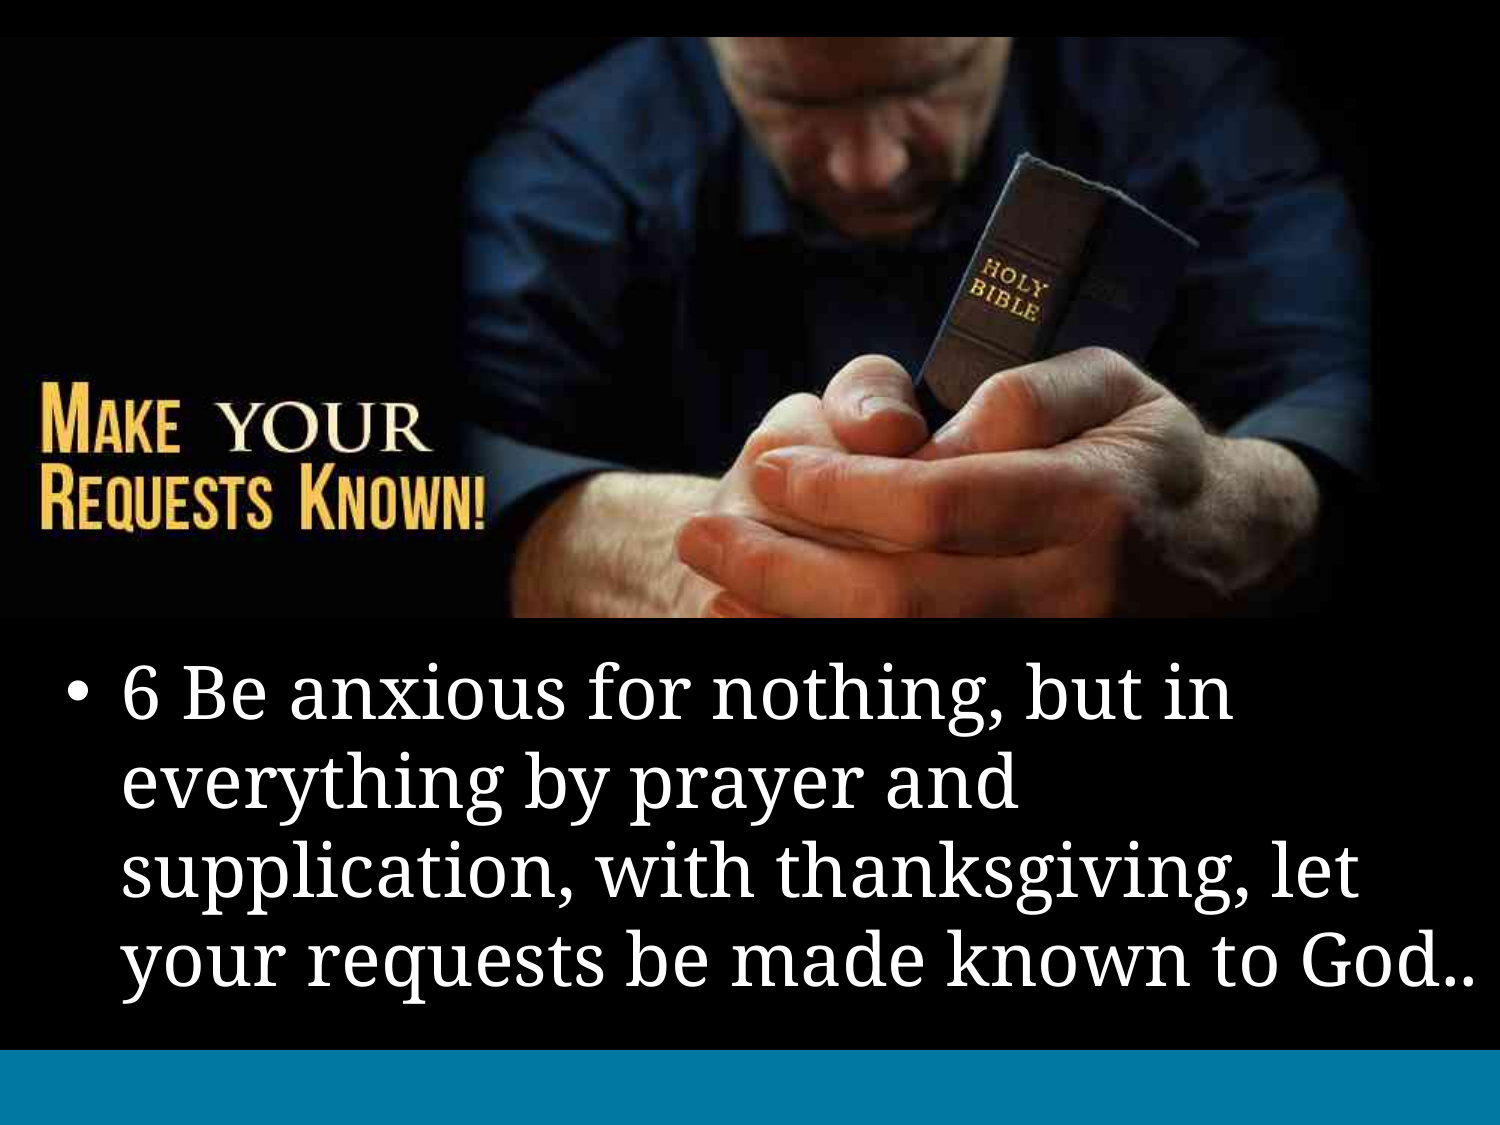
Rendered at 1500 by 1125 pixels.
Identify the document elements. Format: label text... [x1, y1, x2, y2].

text_box [0, 1048, 1500, 1125]
picture [0, 37, 1500, 619]
list 6 Be anxious for nothing, but in everything by prayer and supplication, with thanksgiving, let your requests be made known to God.. [50, 637, 1500, 1013]
